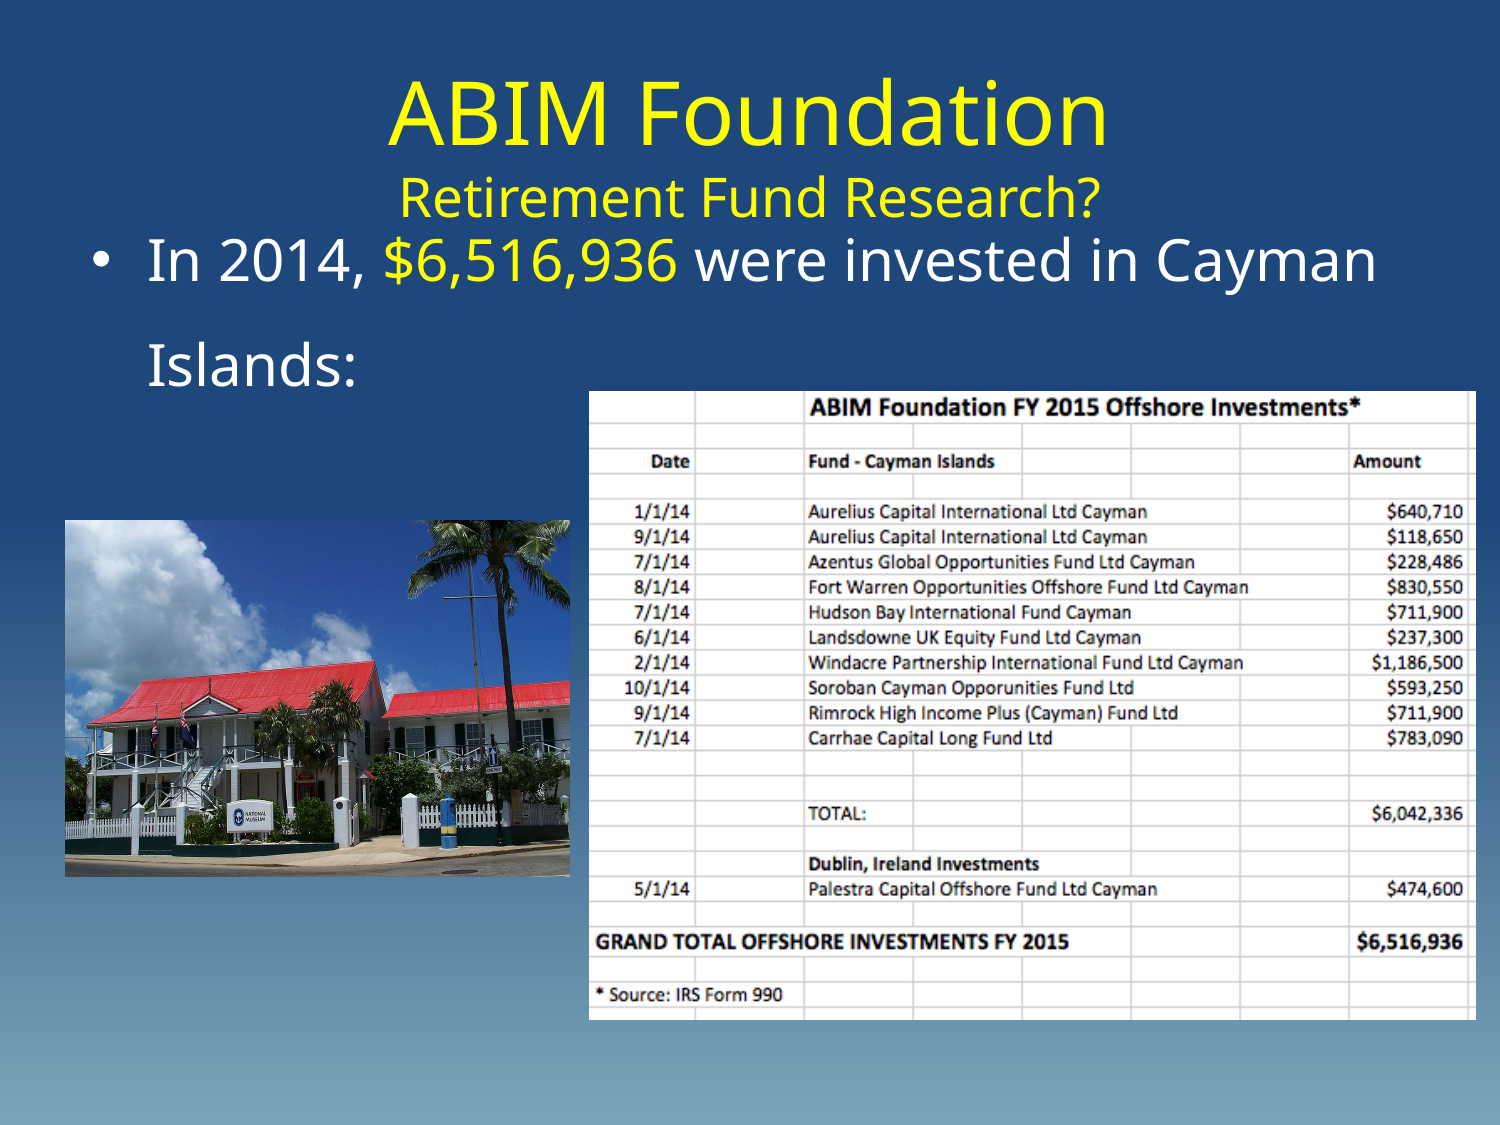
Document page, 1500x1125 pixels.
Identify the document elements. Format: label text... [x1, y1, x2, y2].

picture [64, 520, 570, 878]
list In 2014, $6,516,936 were invested in Cayman Islands: [76, 180, 1474, 406]
picture [588, 390, 1477, 1020]
title ABIM Foundation Retirement Fund Research? [75, 49, 1425, 237]
